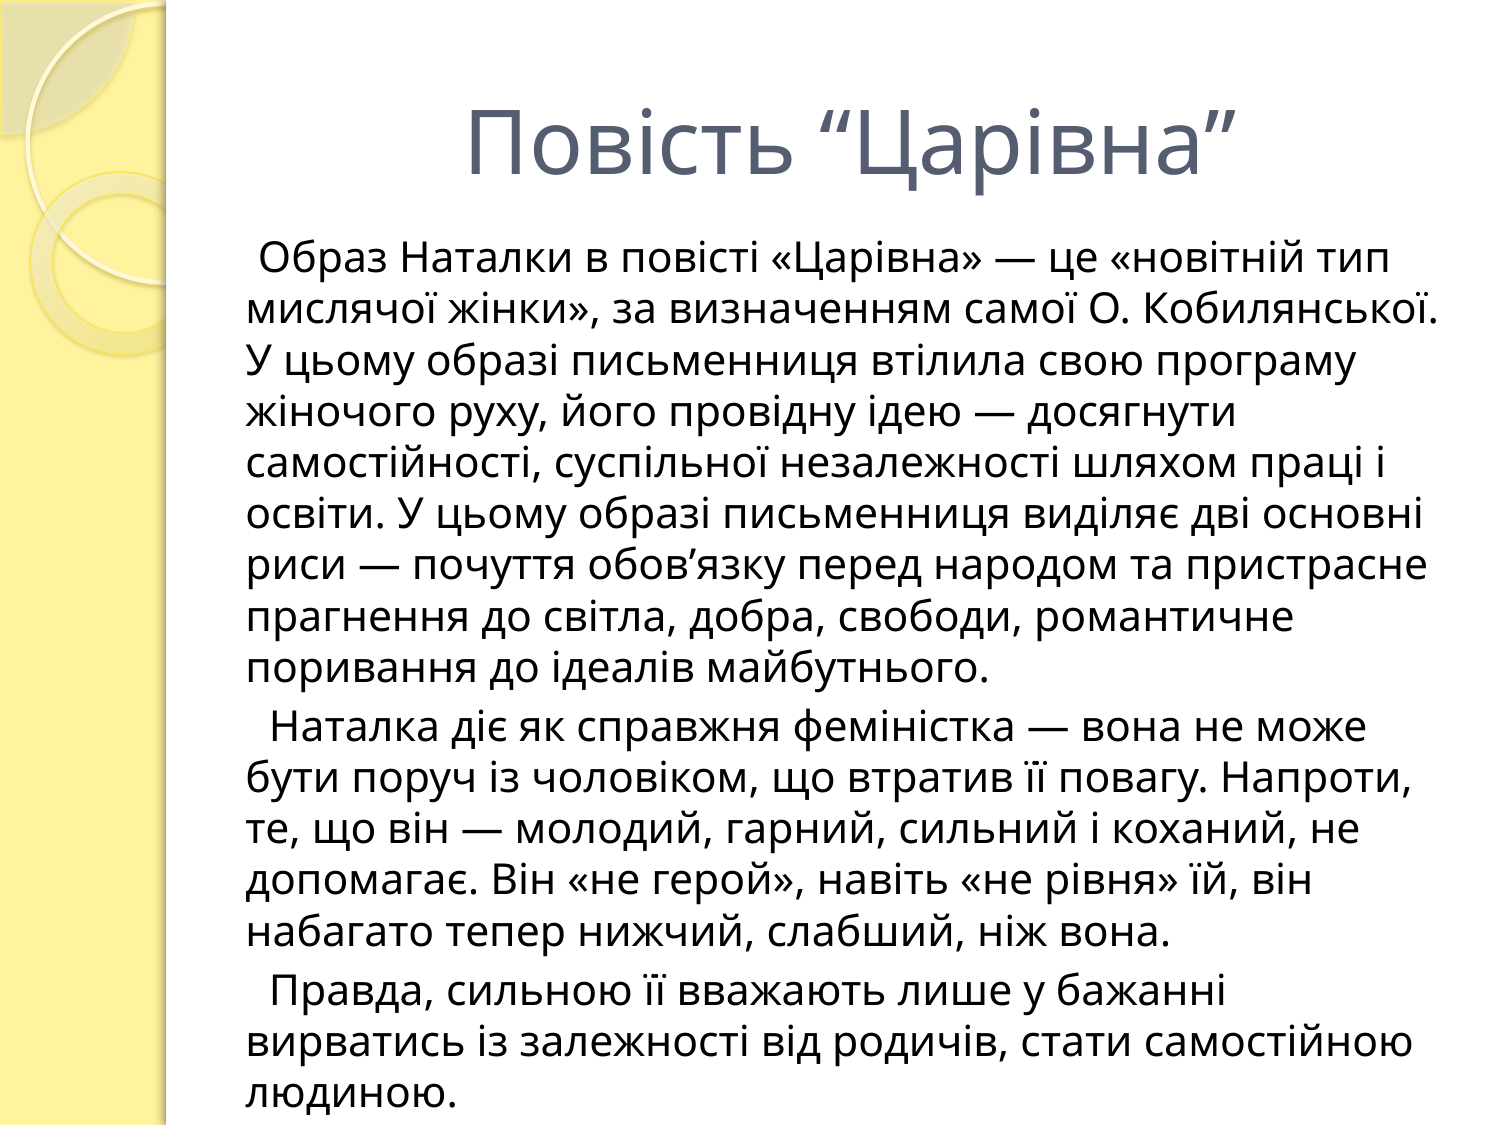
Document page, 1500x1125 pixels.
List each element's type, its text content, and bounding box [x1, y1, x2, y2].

title Повість “Царівна” [235, 45, 1466, 233]
list Образ Наталки в повісті «Царівна» — це «новітній тип мислячої жінки», за визначенням самої О. Кобилянської. У цьому образі письменниця втілила свою програму жіночого руху, його провідну ідею — досягнути самостійності, суспільної незалежності шляхом праці і освіти. У цьому образі письменниця виділяє дві основні риси — почуття обов’язку перед народом та пристрасне прагнення до світла, добра, свободи, романтичне поривання до ідеалів майбутнього. Наталка діє як справжня феміністка — вона не може бути поруч із чоловіком, що втратив її повагу. Напроти, те, що він — молодий, гарний, сильний і коханий, не допомагає. Він «не герой», навіть «не рівня» їй, він набагато тепер нижчий, слабший, ніж вона. Правда, сильною її вважають лише у бажанні вирватись із залежності від родичів, стати самостійною людиною. [175, 222, 1465, 1125]
